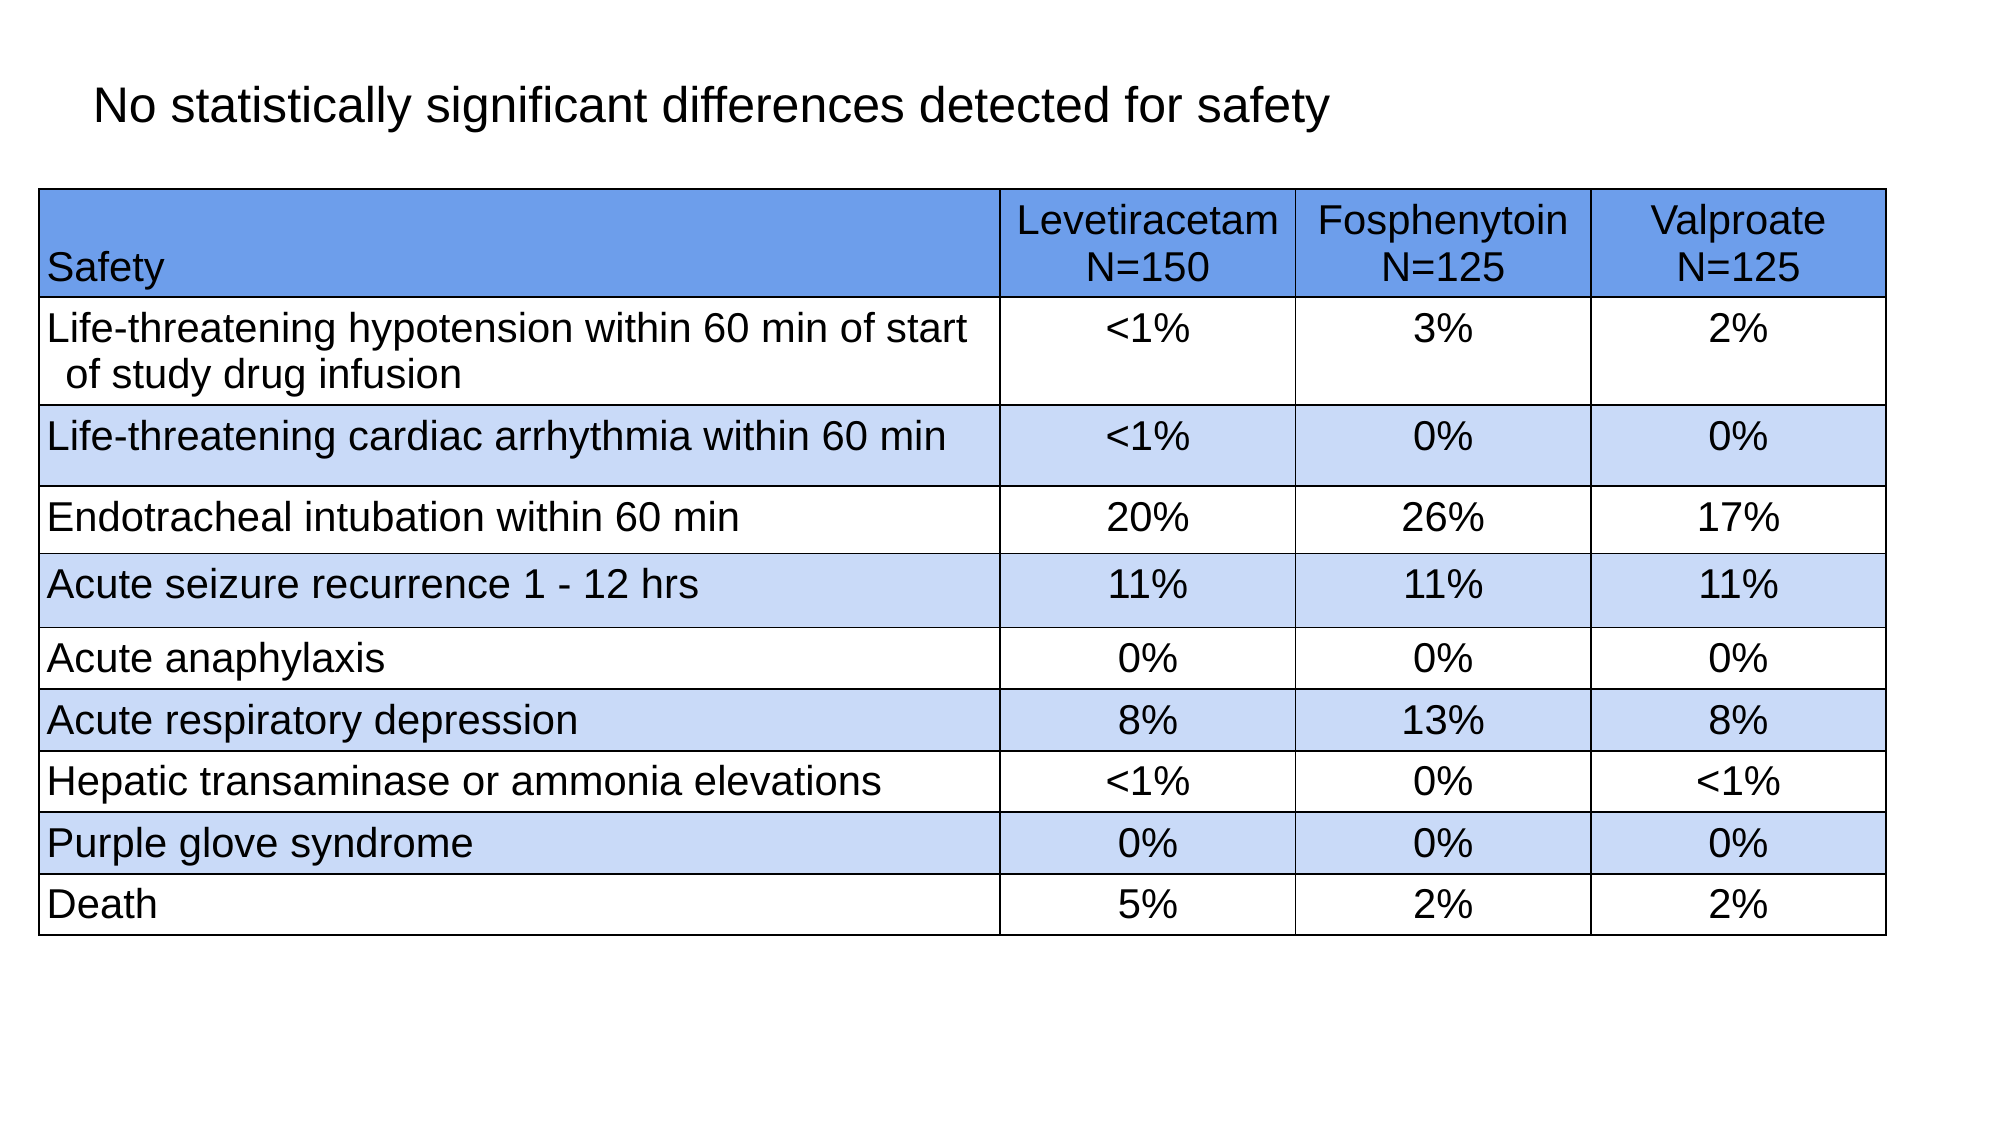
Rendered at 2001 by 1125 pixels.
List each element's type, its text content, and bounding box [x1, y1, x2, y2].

table_cell 0% [1001, 813, 1295, 873]
table_cell 0% [1001, 628, 1295, 688]
table_header Safety [40, 190, 999, 296]
table_cell Purple glove syndrome [40, 813, 999, 873]
table_cell 0% [1296, 752, 1590, 811]
table_cell 2% [1592, 298, 1885, 404]
table_cell Death [40, 875, 999, 934]
table_cell Acute respiratory depression [40, 690, 999, 750]
table_cell 20% [1001, 487, 1295, 553]
table_cell 8% [1001, 690, 1295, 750]
table_cell <1% [1592, 752, 1885, 811]
table_cell Hepatic transaminase or ammonia elevations [40, 752, 999, 811]
text_box No statistically significant differences detected for safety [77, 57, 1919, 169]
table_header Levetiracetam N=150 [1001, 190, 1295, 296]
table_cell <1% [1001, 298, 1295, 404]
table_cell 26% [1296, 487, 1590, 553]
table_cell 11% [1001, 554, 1295, 627]
table_cell 8% [1592, 690, 1885, 750]
table_cell Endotracheal intubation within 60 min [40, 487, 999, 553]
table_cell 11% [1296, 554, 1590, 627]
table_cell 0% [1296, 813, 1590, 873]
table_cell 11% [1592, 554, 1885, 627]
table_cell 0% [1296, 628, 1590, 688]
table_cell 17% [1592, 487, 1885, 553]
table_cell Acute seizure recurrence 1 - 12 hrs [40, 554, 999, 627]
table_cell 0% [1592, 406, 1885, 485]
table_cell 0% [1592, 813, 1885, 873]
table_cell 0% [1592, 628, 1885, 688]
table_cell 2% [1592, 875, 1885, 934]
table_cell Life-threatening cardiac arrhythmia within 60 min [40, 406, 999, 485]
table_cell Acute anaphylaxis [40, 628, 999, 688]
table_cell 13% [1296, 690, 1590, 750]
table_header Fosphenytoin N=125 [1296, 190, 1590, 296]
table_cell <1% [1001, 406, 1295, 485]
table_cell 2% [1296, 875, 1590, 934]
table_cell 5% [1001, 875, 1295, 934]
table_cell Life-threatening hypotension within 60 min of start of study drug infusion [40, 298, 999, 404]
table_header Valproate N=125 [1592, 190, 1885, 296]
table_cell 0% [1296, 406, 1590, 485]
table_cell <1% [1001, 752, 1295, 811]
table_cell 3% [1296, 298, 1590, 404]
